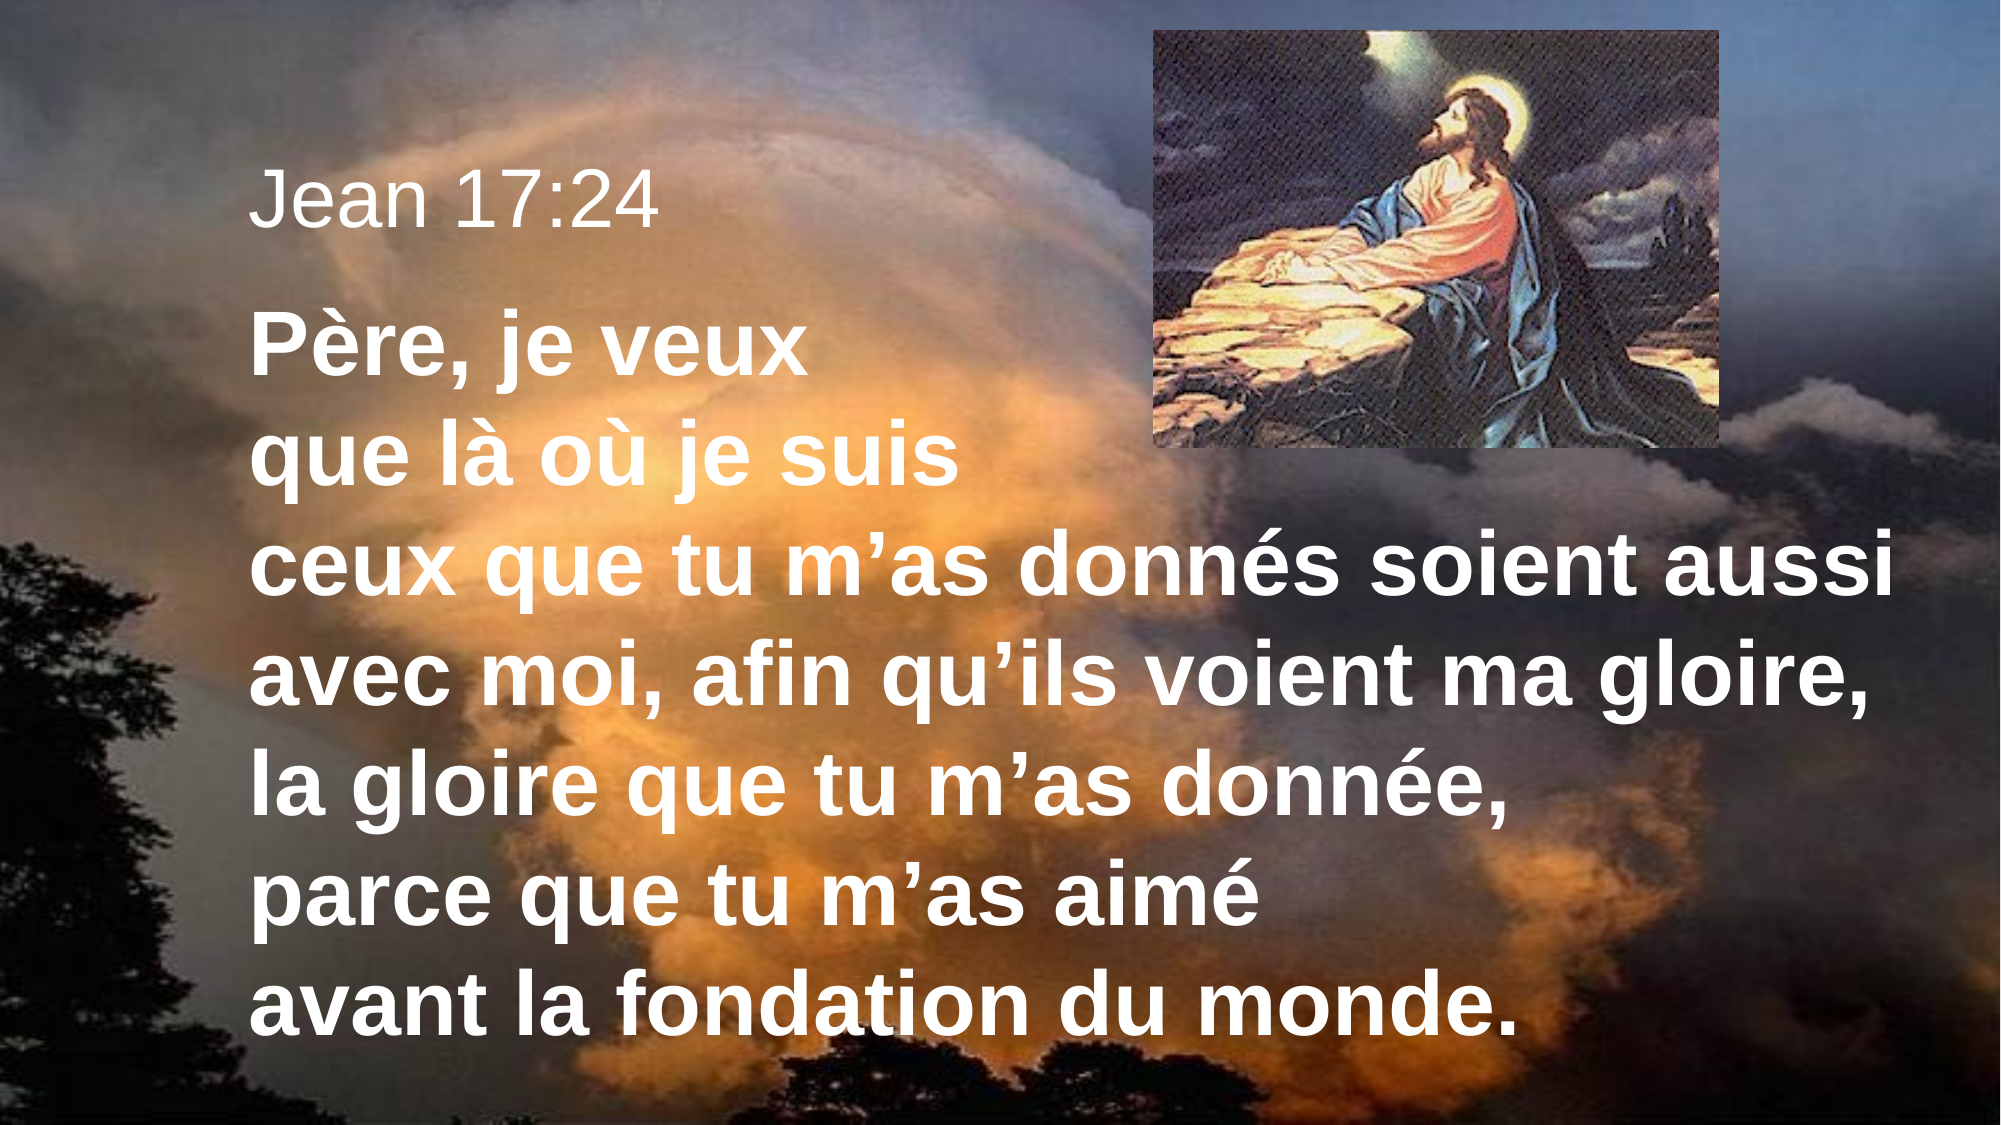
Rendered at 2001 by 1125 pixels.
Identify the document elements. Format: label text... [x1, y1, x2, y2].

text_box Jean 17:24 Père, je veux que là où je suis ceux que tu m’as donnés soient aussi avec moi, afin qu’ils voient ma gloire, la gloire que tu m’as donnée, parce que tu m’as aimé avant la fondation du monde. [234, 136, 2000, 1062]
picture [0, 0, 2001, 1125]
